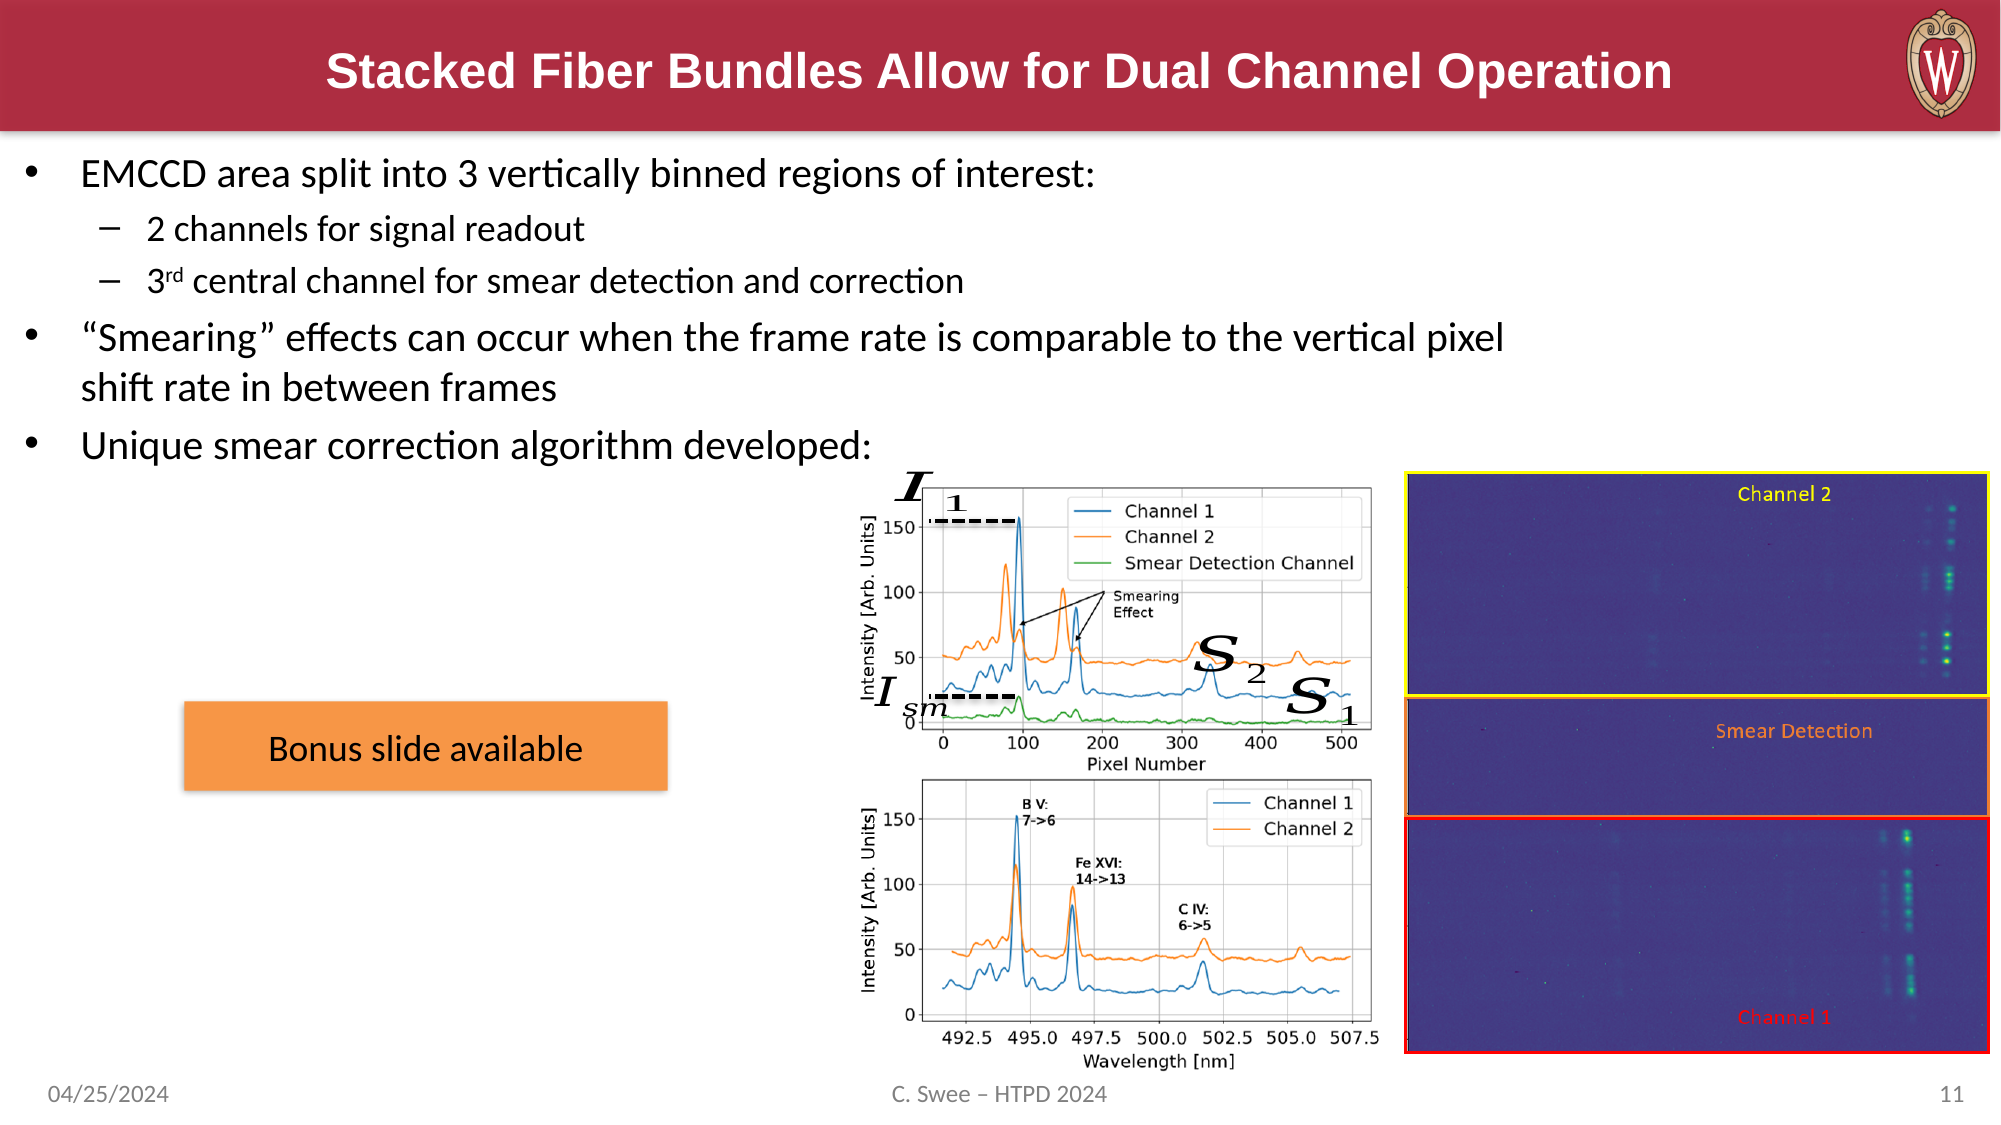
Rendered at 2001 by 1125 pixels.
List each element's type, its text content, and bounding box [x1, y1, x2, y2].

title Stacked Fiber Bundles Allow for Dual Channel Operation [99, 31, 1900, 104]
picture [855, 482, 1381, 1078]
picture [1402, 470, 1991, 1058]
text_box Bonus slide available [184, 701, 668, 791]
footer C. Swee – HTPD 2024 [683, 1062, 1317, 1123]
list EMCCD area split into 3 vertically binned regions of interest: 2 channels for signal readout 3rd central channel for smear detection and correction “Smearing” effects can occur when the frame rate is comparable to the vertical pixel shift rate in between frames Unique smear correction algorithm developed: [9, 138, 1597, 881]
slide_number 11 [1512, 1066, 1980, 1123]
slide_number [32, 1062, 500, 1123]
